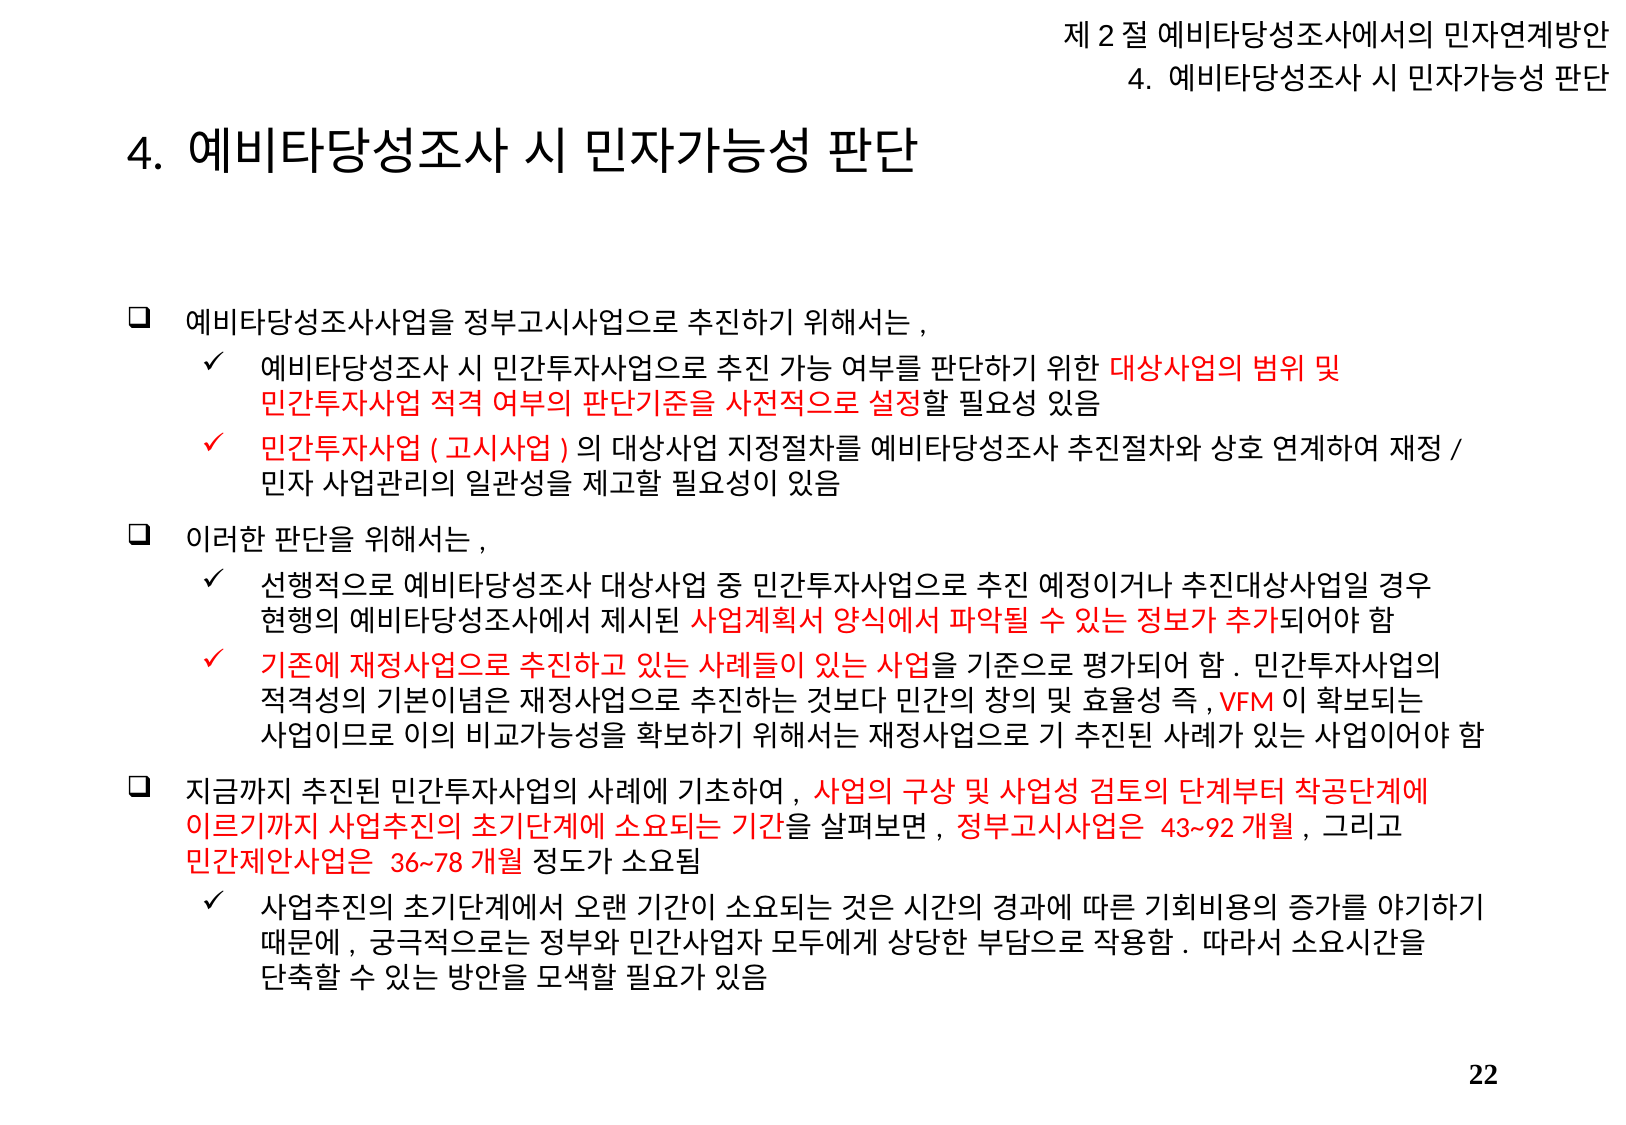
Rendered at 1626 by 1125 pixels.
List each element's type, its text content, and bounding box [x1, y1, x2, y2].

text_box 제2절 예비타당성조사에서의 민자연계방안 4. 예비타당성조사 시 민자가능성 판단 [597, 1, 1625, 104]
title 4. 예비타당성조사 시 민자가능성 판단 [111, 98, 1514, 208]
slide_number 21 [1147, 1042, 1514, 1103]
list 예비타당성조사사업을 정부고시사업으로 추진하기 위해서는, 예비타당성조사 시 민간투자사업으로 추진 가능 여부를 판단하기 위한 대상사업의 범위 및 민간투자사업 적격 여부의 판단기준을 사전적으로 설정할 필요성 있음 민간투자사업(고시사업)의 대상사업 지정절차를 예비타당성조사 추진절차와 상호 연계하여 재정/민자 사업관리의 일관성을 제고할 필요성이 있음 이러한 판단을 위해서는, 선행적으로 예비타당성조사 대상사업 중 민간투자사업으로 추진 예정이거나 추진대상사업일 경우 현행의 예비타당성조사에서 제시된 사업계획서 양식에서 파악될 수 있는 정보가 추가되어야 함 기존에 재정사업으로 추진하고 있는 사례들이 있는 사업을 기준으로 평가되어 함. 민간투자사업의 적격성의 기본이념은 재정사업으로 추진하는 것보다 민간의 창의 및 효율성 즉, VFM이 확보되는 사업이므로 이의 비교가능성을 확보하기 위해서는 재정사업으로 기 추진된 사례가 있는 사업이어야 함 지금까지 추진된 민간투자사업의 사례에 기초하여, 사업의 구상 및 사업성 검토의 단계부터 착공단계에 이르기까지 사업추진의 초기단계에 소요되는 기간을 살펴보면, 정부고시사업은 43~92개월, 그리고 민간제안사업은 36~78개월 정도가 소요됨 사업추진의 초기단계에서 오랜 기간이 소요되는 것은 시간의 경과에 따른 기회비용의 증가를 야기하기 때문에, 궁극적으로는 정부와 민간사업자 모두에게 상당한 부담으로 작용함. 따라서 소요시간을 단축할 수 있는 방안을 모색할 필요가 있음 [111, 296, 1514, 1011]
